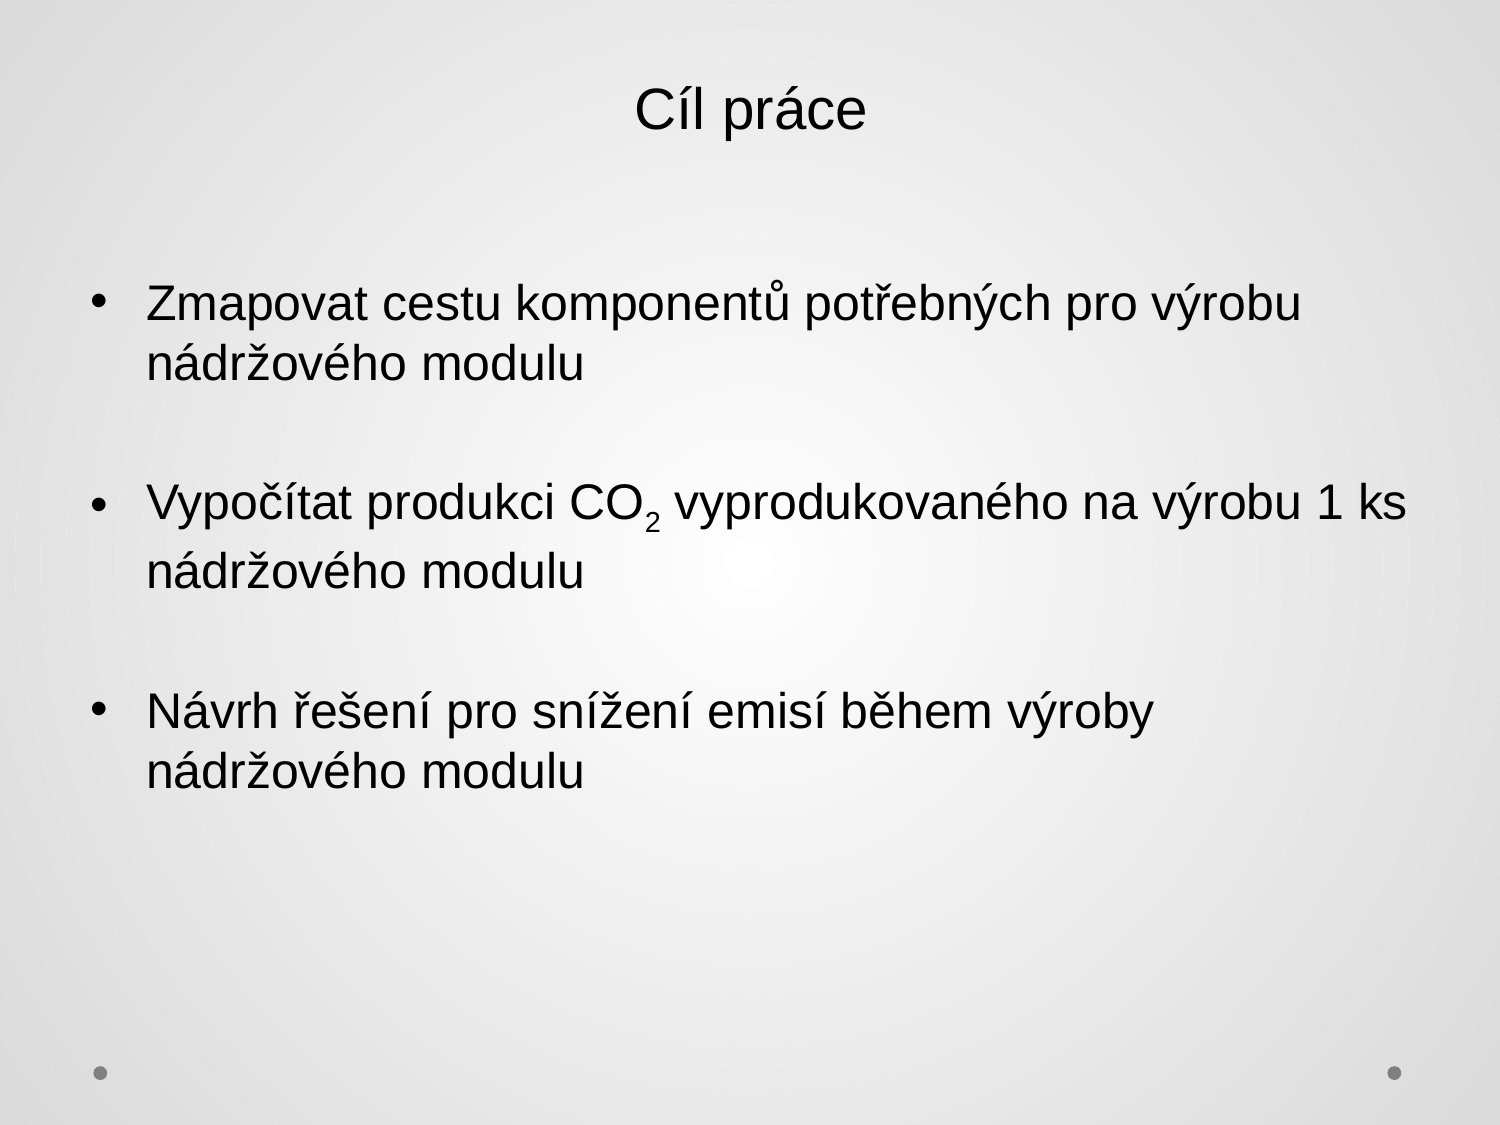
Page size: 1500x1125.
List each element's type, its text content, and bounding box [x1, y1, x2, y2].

title Cíl práce [76, 0, 1427, 149]
list Zmapovat cestu komponentů potřebných pro výrobu nádržového modulu Vypočítat produkci CO2 vyprodukovaného na výrobu 1 ks nádržového modulu Návrh řešení pro snížení emisí během výroby nádržového modulu [75, 262, 1425, 1005]
